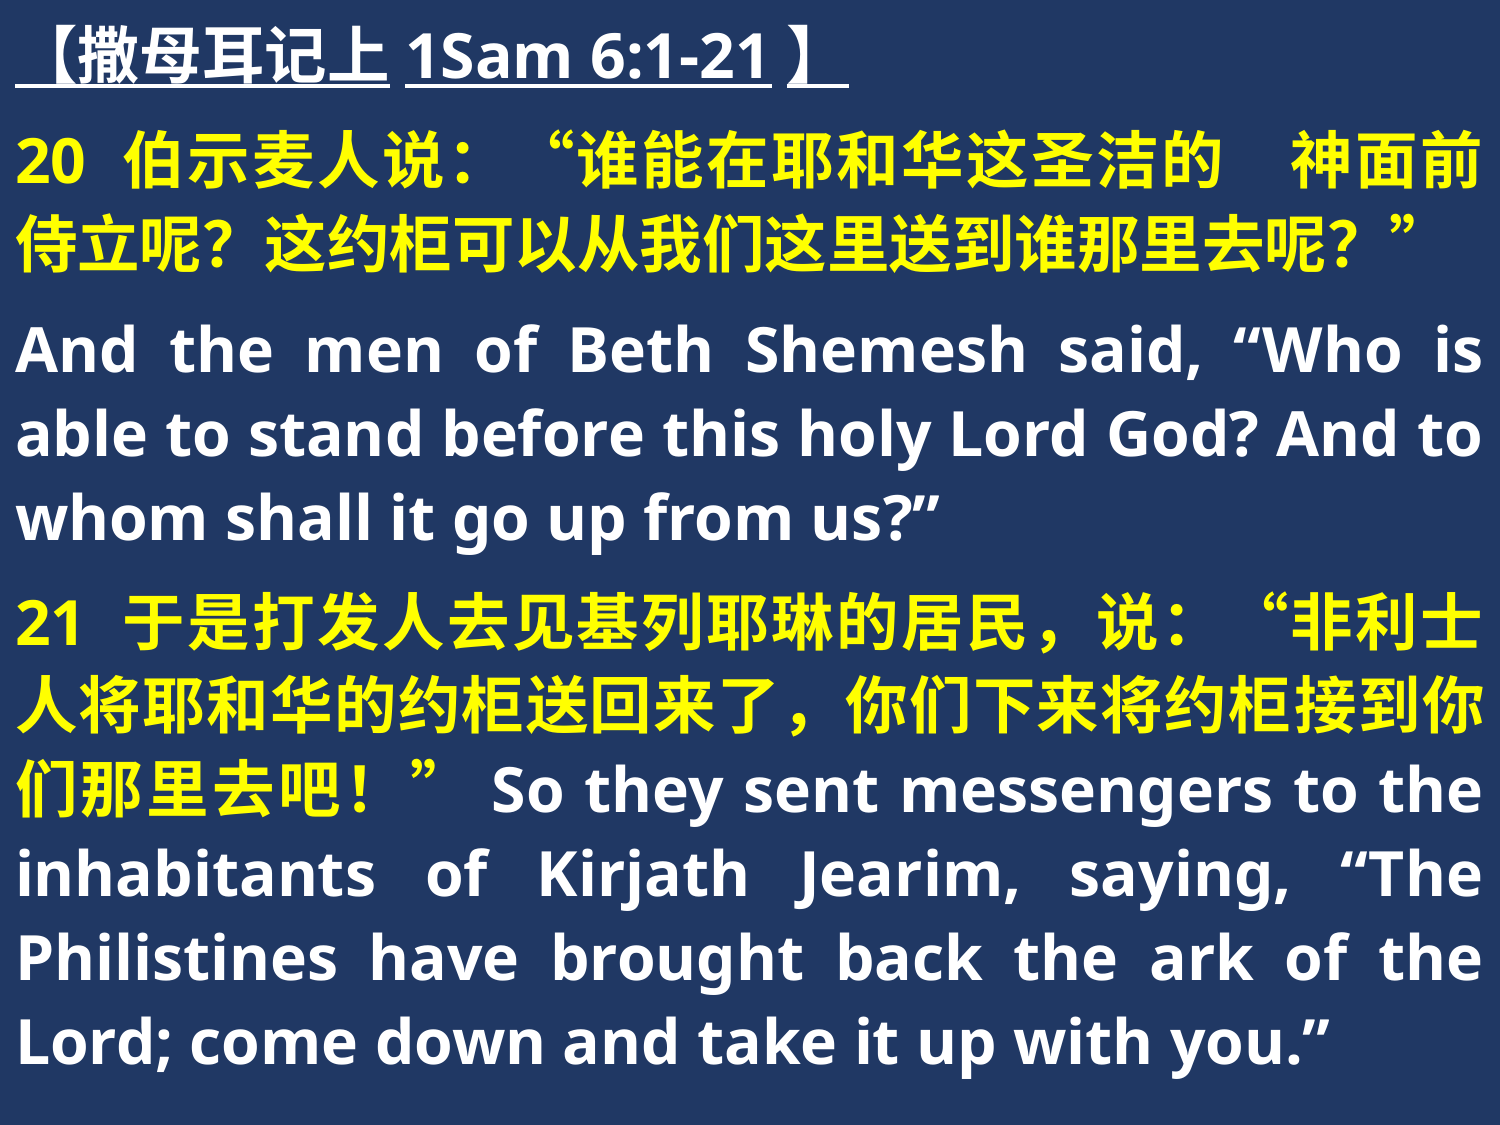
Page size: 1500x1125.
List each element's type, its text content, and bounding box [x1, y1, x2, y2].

list 【撒母耳记上1Sam 6:1-21】 20 伯示麦人说：“谁能在耶和华这圣洁的 神面前侍立呢？这约柜可以从我们这里送到谁那里去呢？” And the men of Beth Shemesh said, “Who is able to stand before this holy Lord God? And to whom shall it go up from us?” 21 于是打发人去见基列耶琳的居民，说：“非利士人将耶和华的约柜送回来了，你们下来将约柜接到你们那里去吧！”So they sent messengers to the inhabitants of Kirjath Jearim, saying, “The Philistines have brought back the ark of the Lord; come down and take it up with you.” [0, 0, 1500, 1125]
